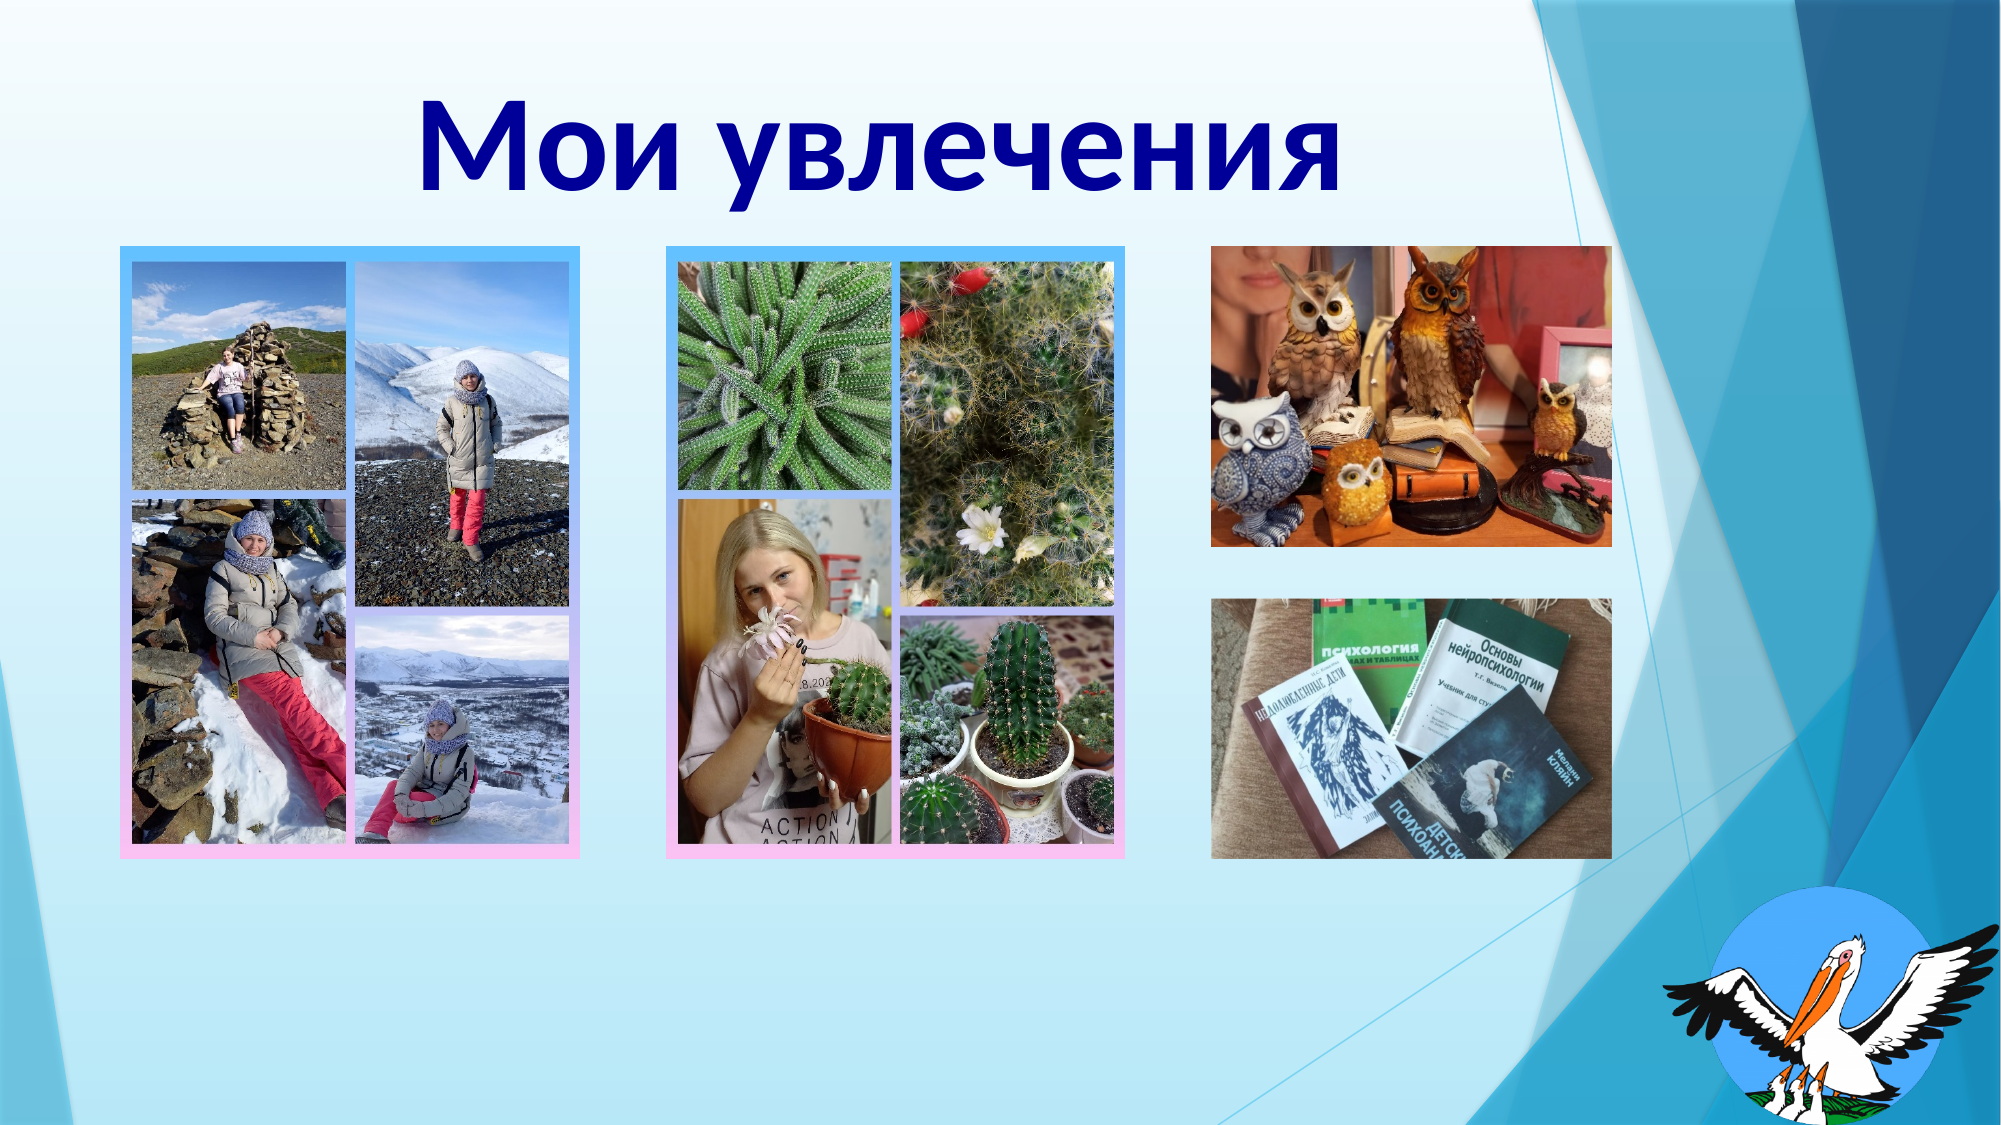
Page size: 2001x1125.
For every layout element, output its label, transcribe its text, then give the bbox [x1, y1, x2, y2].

picture [119, 246, 580, 860]
text_box Мои увлечения [399, 45, 1363, 226]
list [1626, 886, 2000, 1125]
picture [1211, 246, 1612, 929]
picture [665, 246, 1126, 860]
